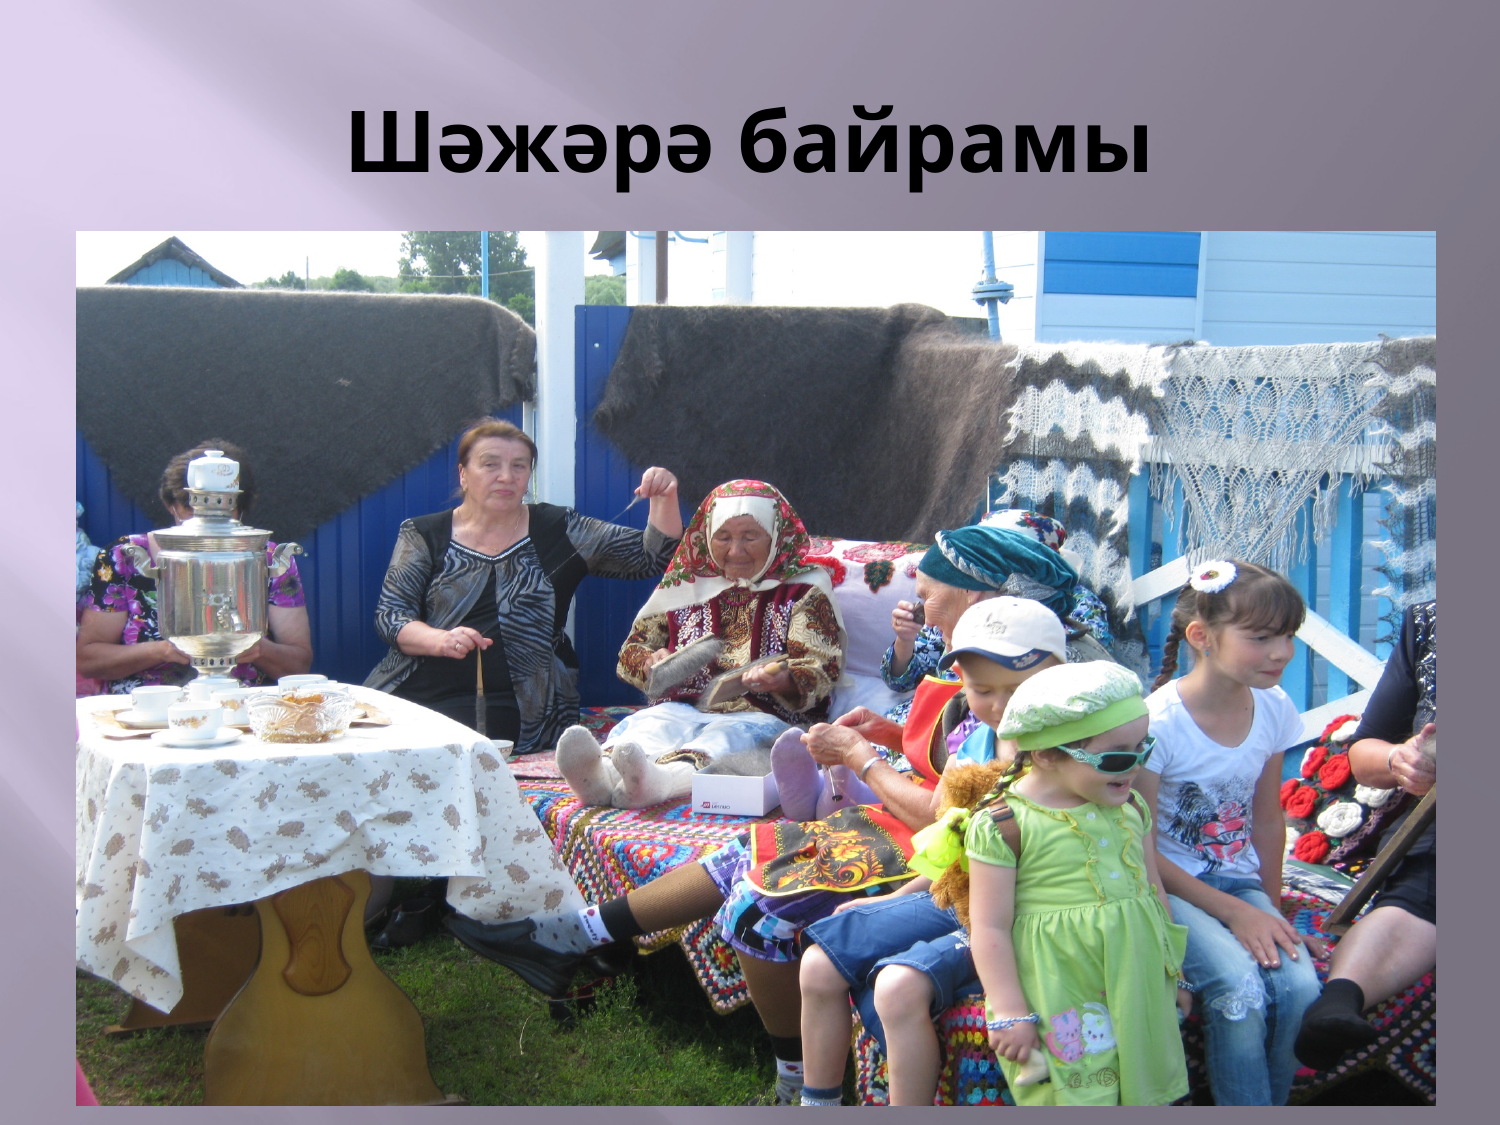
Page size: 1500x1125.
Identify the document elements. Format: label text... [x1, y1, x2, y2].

title Шәжәрә байрамы [75, 45, 1425, 233]
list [76, 231, 1436, 1107]
